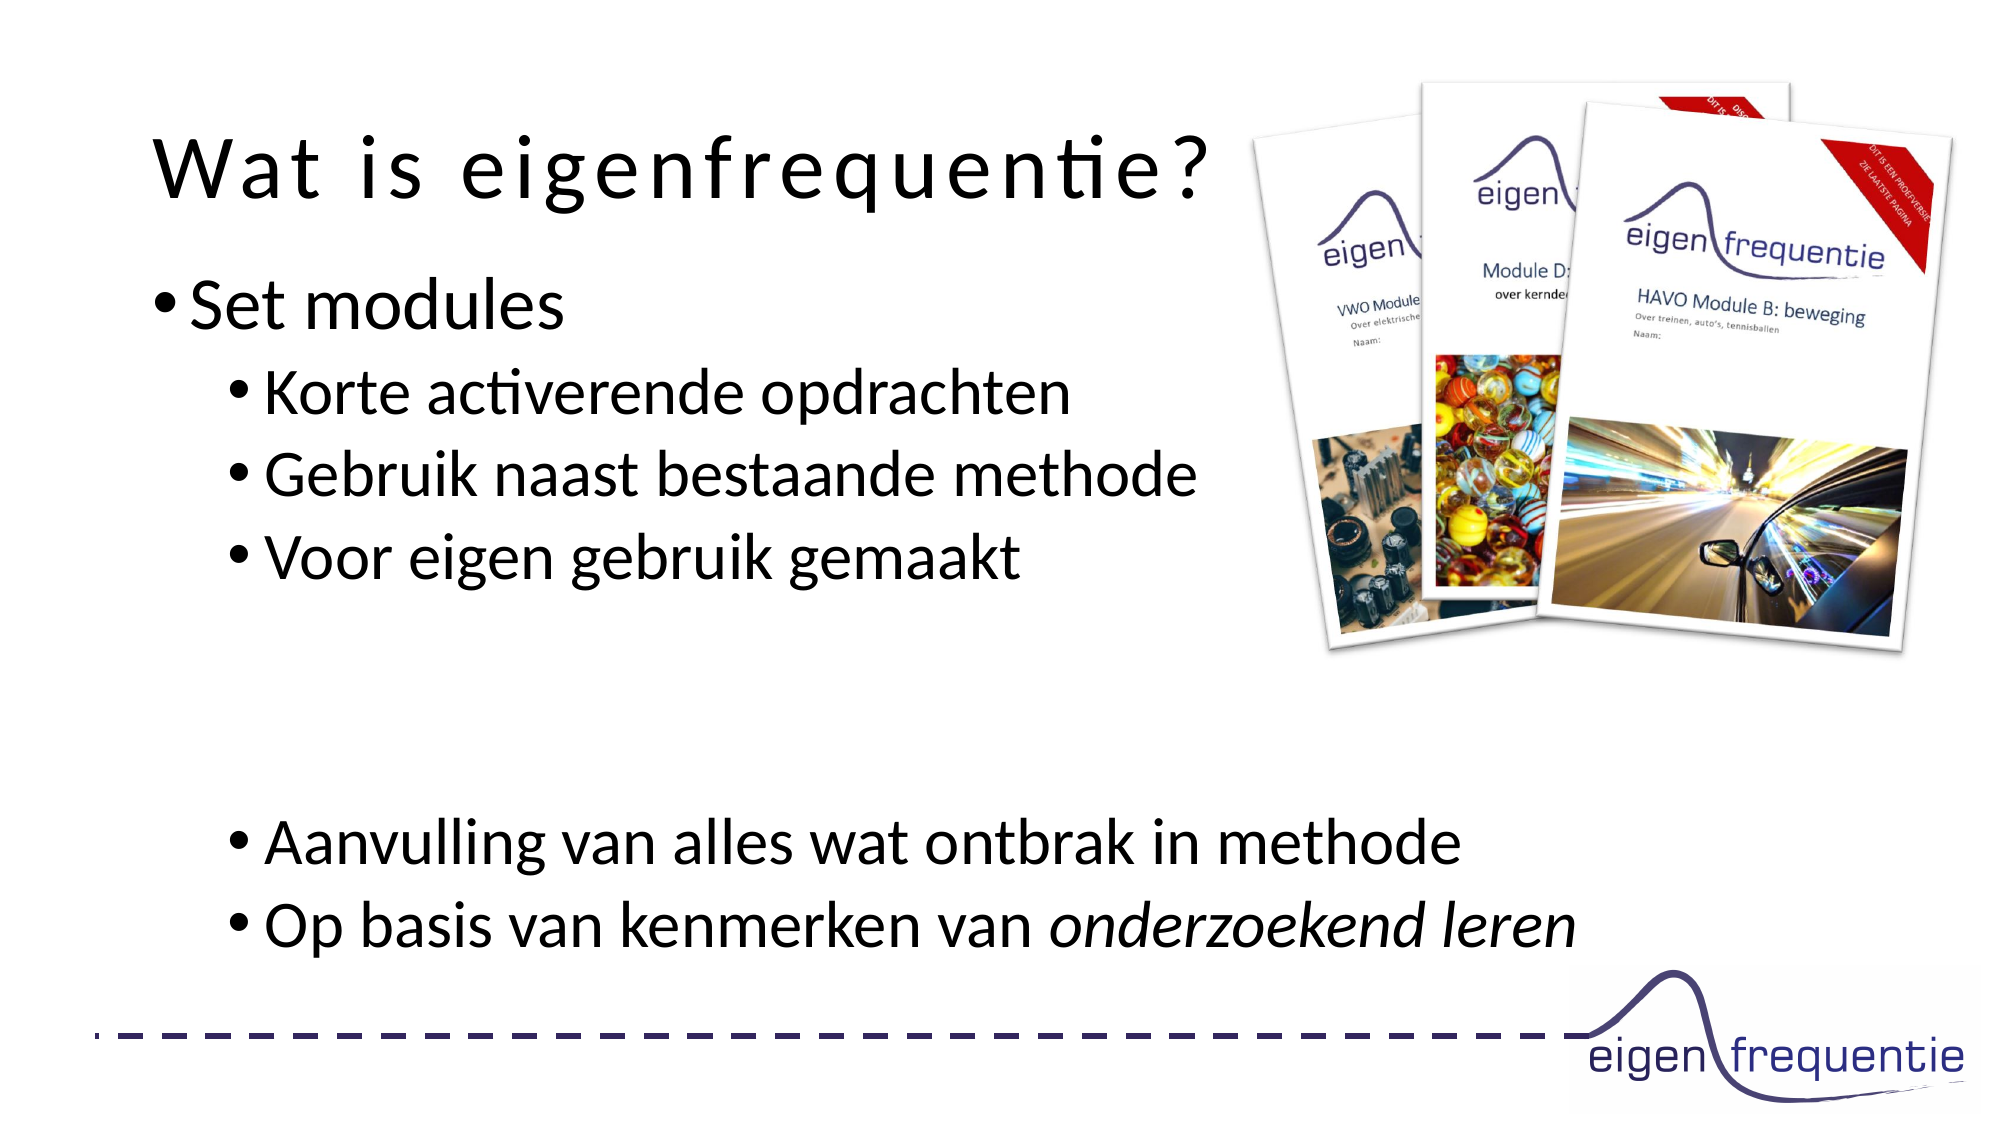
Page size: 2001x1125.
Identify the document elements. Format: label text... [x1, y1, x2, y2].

picture [1569, 965, 1981, 1114]
title Wat is eigenfrequentie? [137, 59, 1219, 278]
list Set modules Korte activerende opdrachten Gebruik naast bestaande methode Voor eigen gebruik gemaakt Aanvulling van alles wat ontbrak in methode Op basis van kenmerken van onderzoekend leren [137, 278, 1863, 1045]
picture [1219, 59, 1981, 682]
